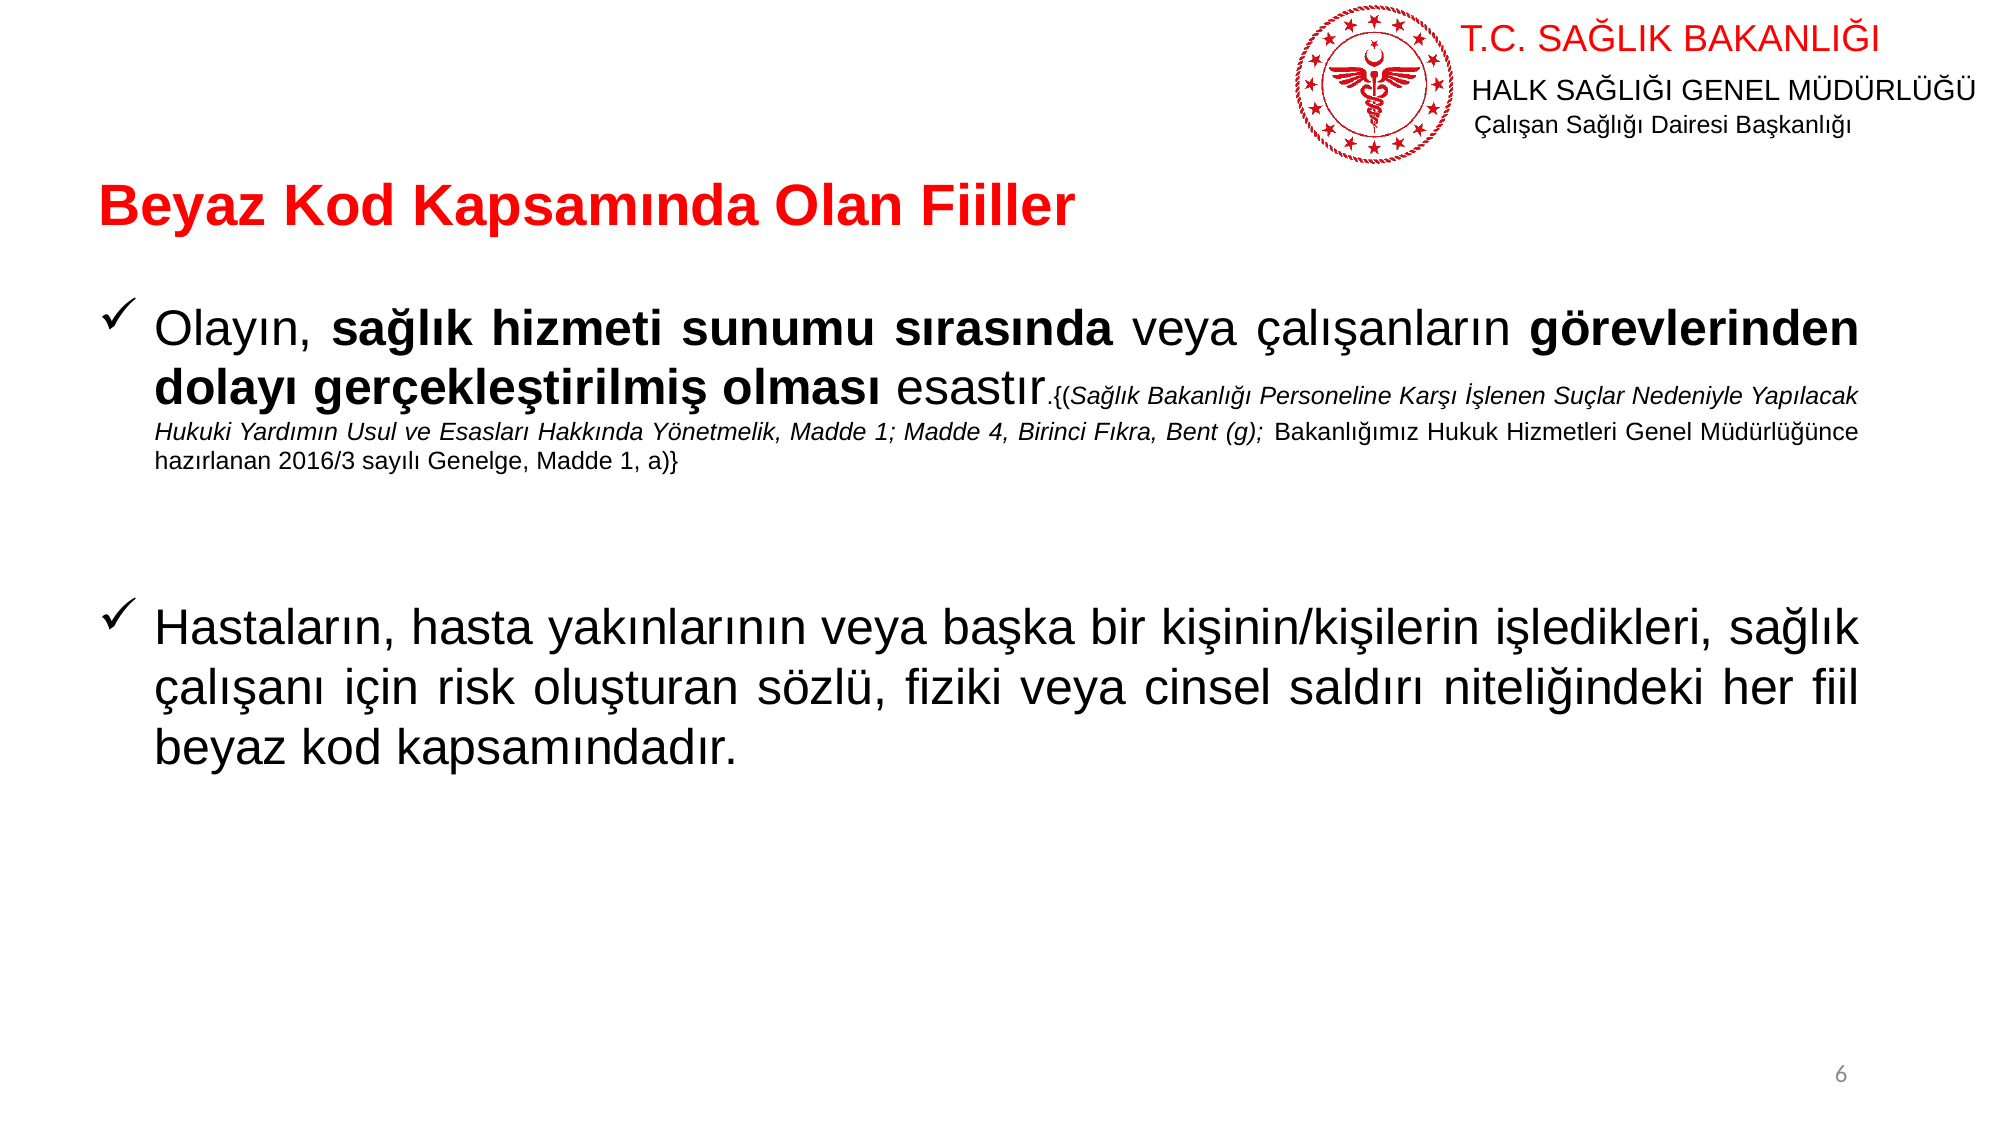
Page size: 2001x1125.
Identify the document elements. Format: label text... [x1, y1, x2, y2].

slide_number 6 [1412, 1042, 1863, 1103]
text_box Olayın, sağlık hizmeti sunumu sırasında veya çalışanların görevlerinden dolayı gerçekleştirilmiş olması esastır.{(Sağlık Bakanlığı Personeline Karşı İşlenen Suçlar Nedeniyle Yapılacak Hukuki Yardımın Usul ve Esasları Hakkında Yönetmelik, Madde 1; Madde 4, Birinci Fıkra, Bent (g); Bakanlığımız Hukuk Hizmetleri Genel Müdürlüğünce hazırlanan 2016/3 sayılı Genelge, Madde 1, a)} Hastaların, hasta yakınlarının veya başka bir kişinin/kişilerin işledikleri, sağlık çalışanı için risk oluşturan sözlü, fiziki veya cinsel saldırı niteliğindeki her fiil beyaz kod kapsamındadır. [83, 287, 1875, 843]
text_box Beyaz Kod Kapsamında Olan Fiiller [83, 69, 1770, 245]
picture [1289, 0, 1465, 169]
text_box T.C. SAĞLIK BAKANLIĞI HALK SAĞLIĞI GENEL MÜDÜRLÜĞÜ Çalışan Sağlığı Dairesi Başkanlığı [1465, 6, 2000, 147]
